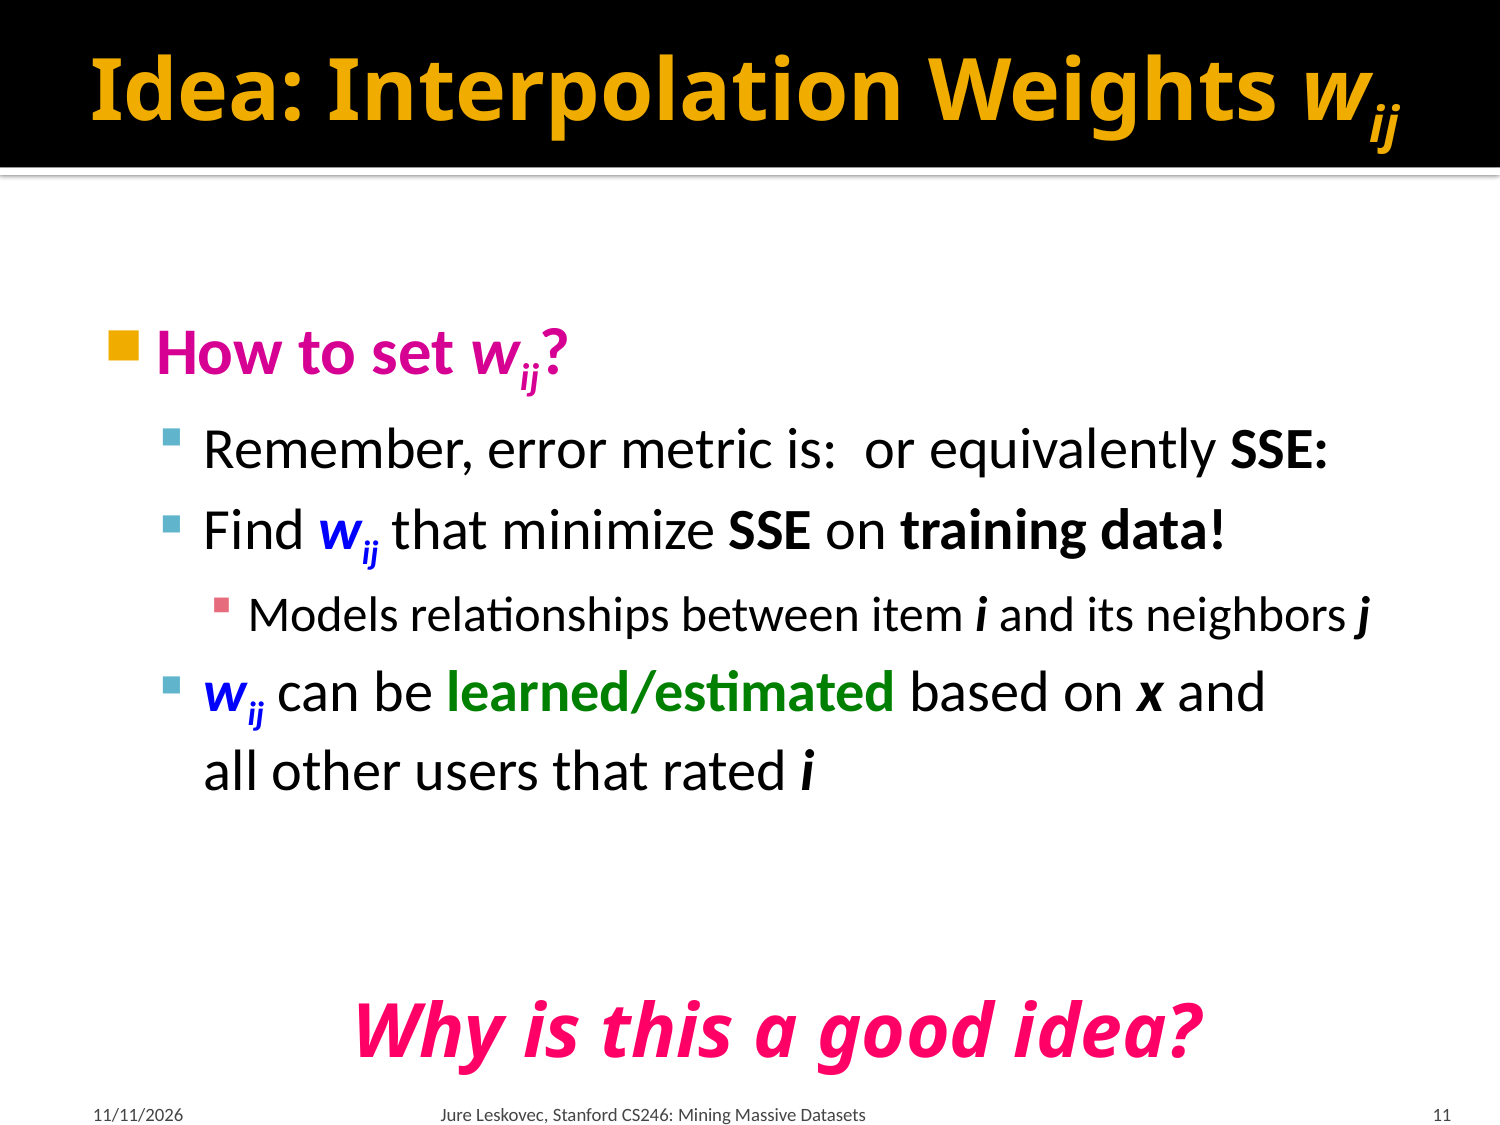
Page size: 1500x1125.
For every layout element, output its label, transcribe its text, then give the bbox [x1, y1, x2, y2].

title Idea: Interpolation Weights wij [75, 12, 1425, 175]
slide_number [75, 1080, 425, 1125]
slide_number 11 [1345, 1080, 1467, 1125]
text_box Why is this a good idea? [262, 974, 1217, 1080]
footer Jure Leskovec, Stanford CS246: Mining Massive Datasets [433, 1080, 1337, 1125]
